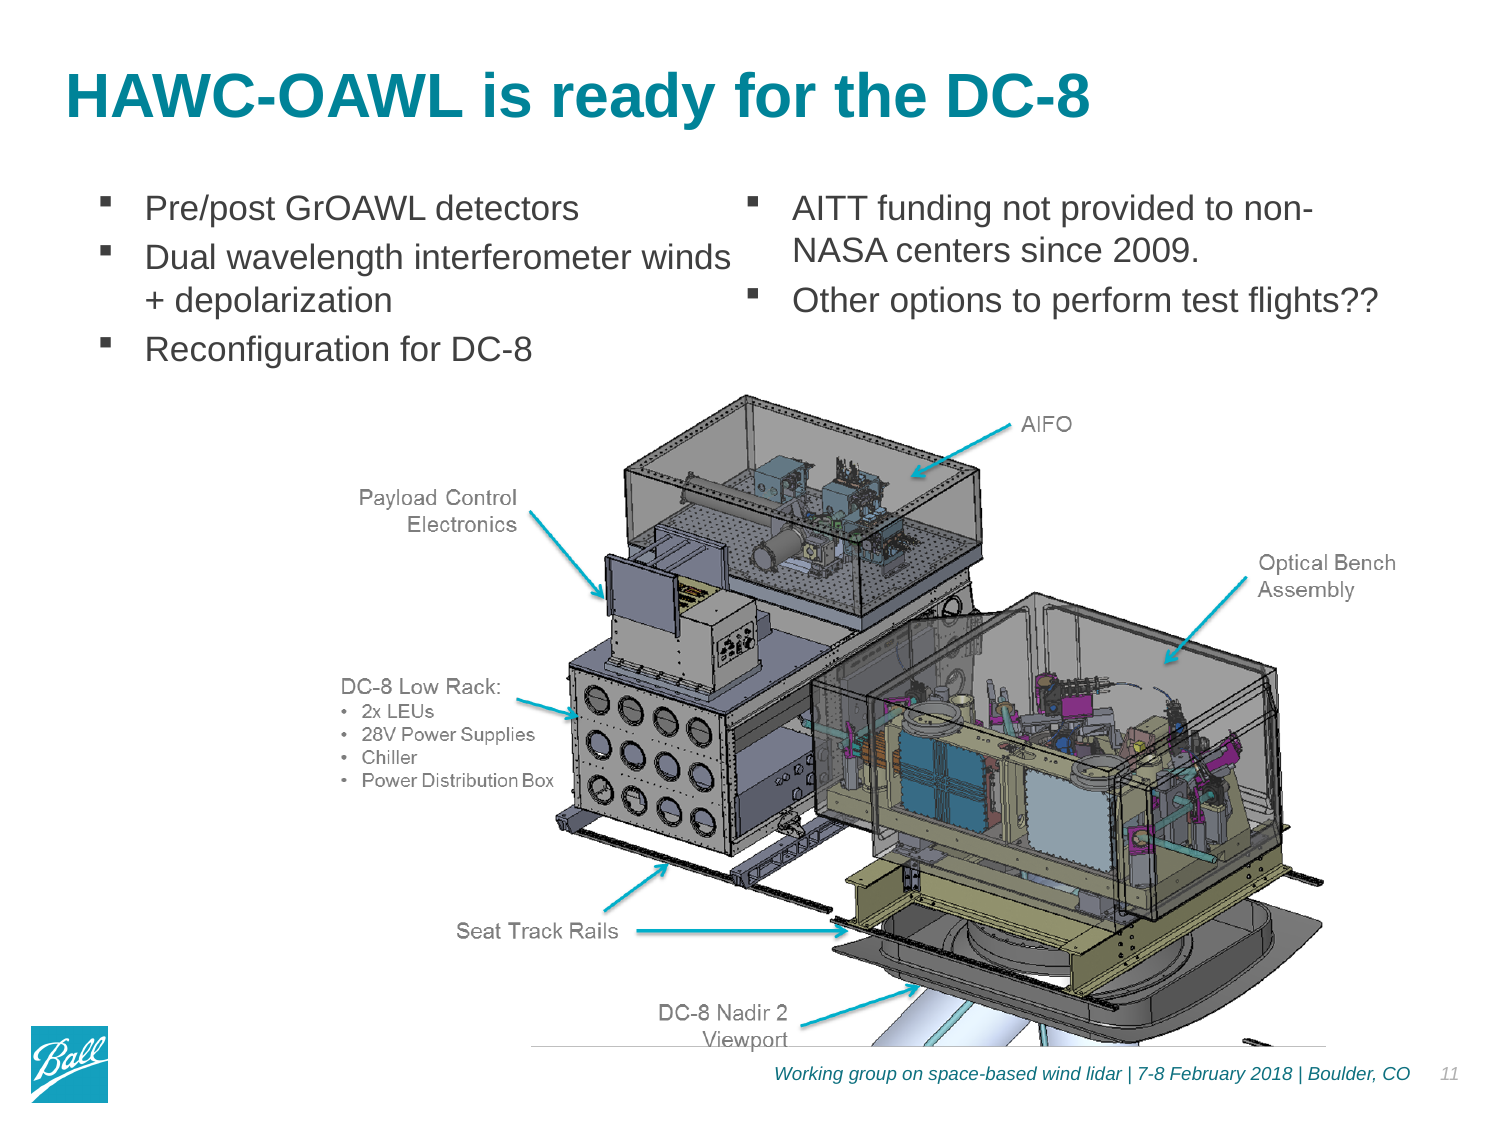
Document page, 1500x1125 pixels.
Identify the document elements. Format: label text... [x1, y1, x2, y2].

picture [327, 387, 1446, 1066]
footer Working group on space-based wind lidar | 7-8 February 2018 | Boulder, CO [391, 1075, 1424, 1103]
text_box Pre/post GrOAWL detectors Dual wavelength interferometer winds + depolarization Reconfiguration for DC-8 AITT funding not provided to non-NASA centers since 2009. Other options to perform test flights?? [82, 177, 1408, 428]
picture [31, 1026, 108, 1103]
slide_number 11 [1424, 1042, 1489, 1103]
title HAWC-OAWL is ready for the DC-8 [50, 45, 1297, 141]
